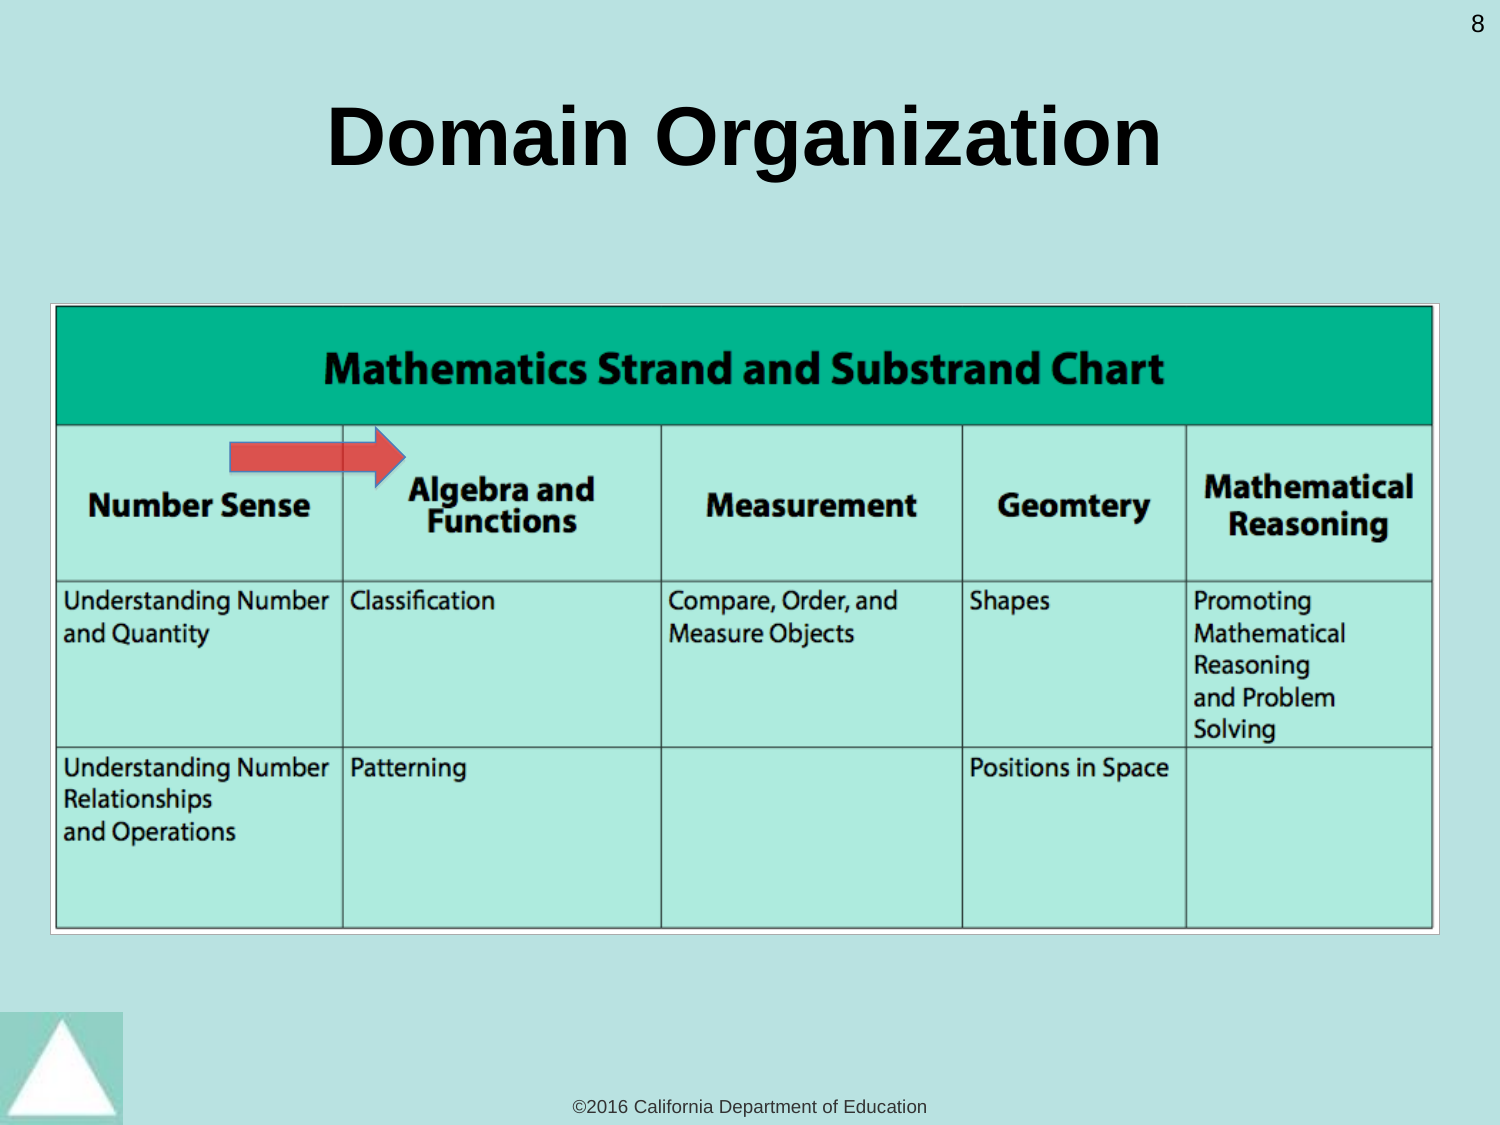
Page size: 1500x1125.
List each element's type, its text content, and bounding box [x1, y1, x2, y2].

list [50, 302, 1441, 936]
title Domain Organization [50, 38, 1440, 226]
picture [0, 1012, 123, 1125]
